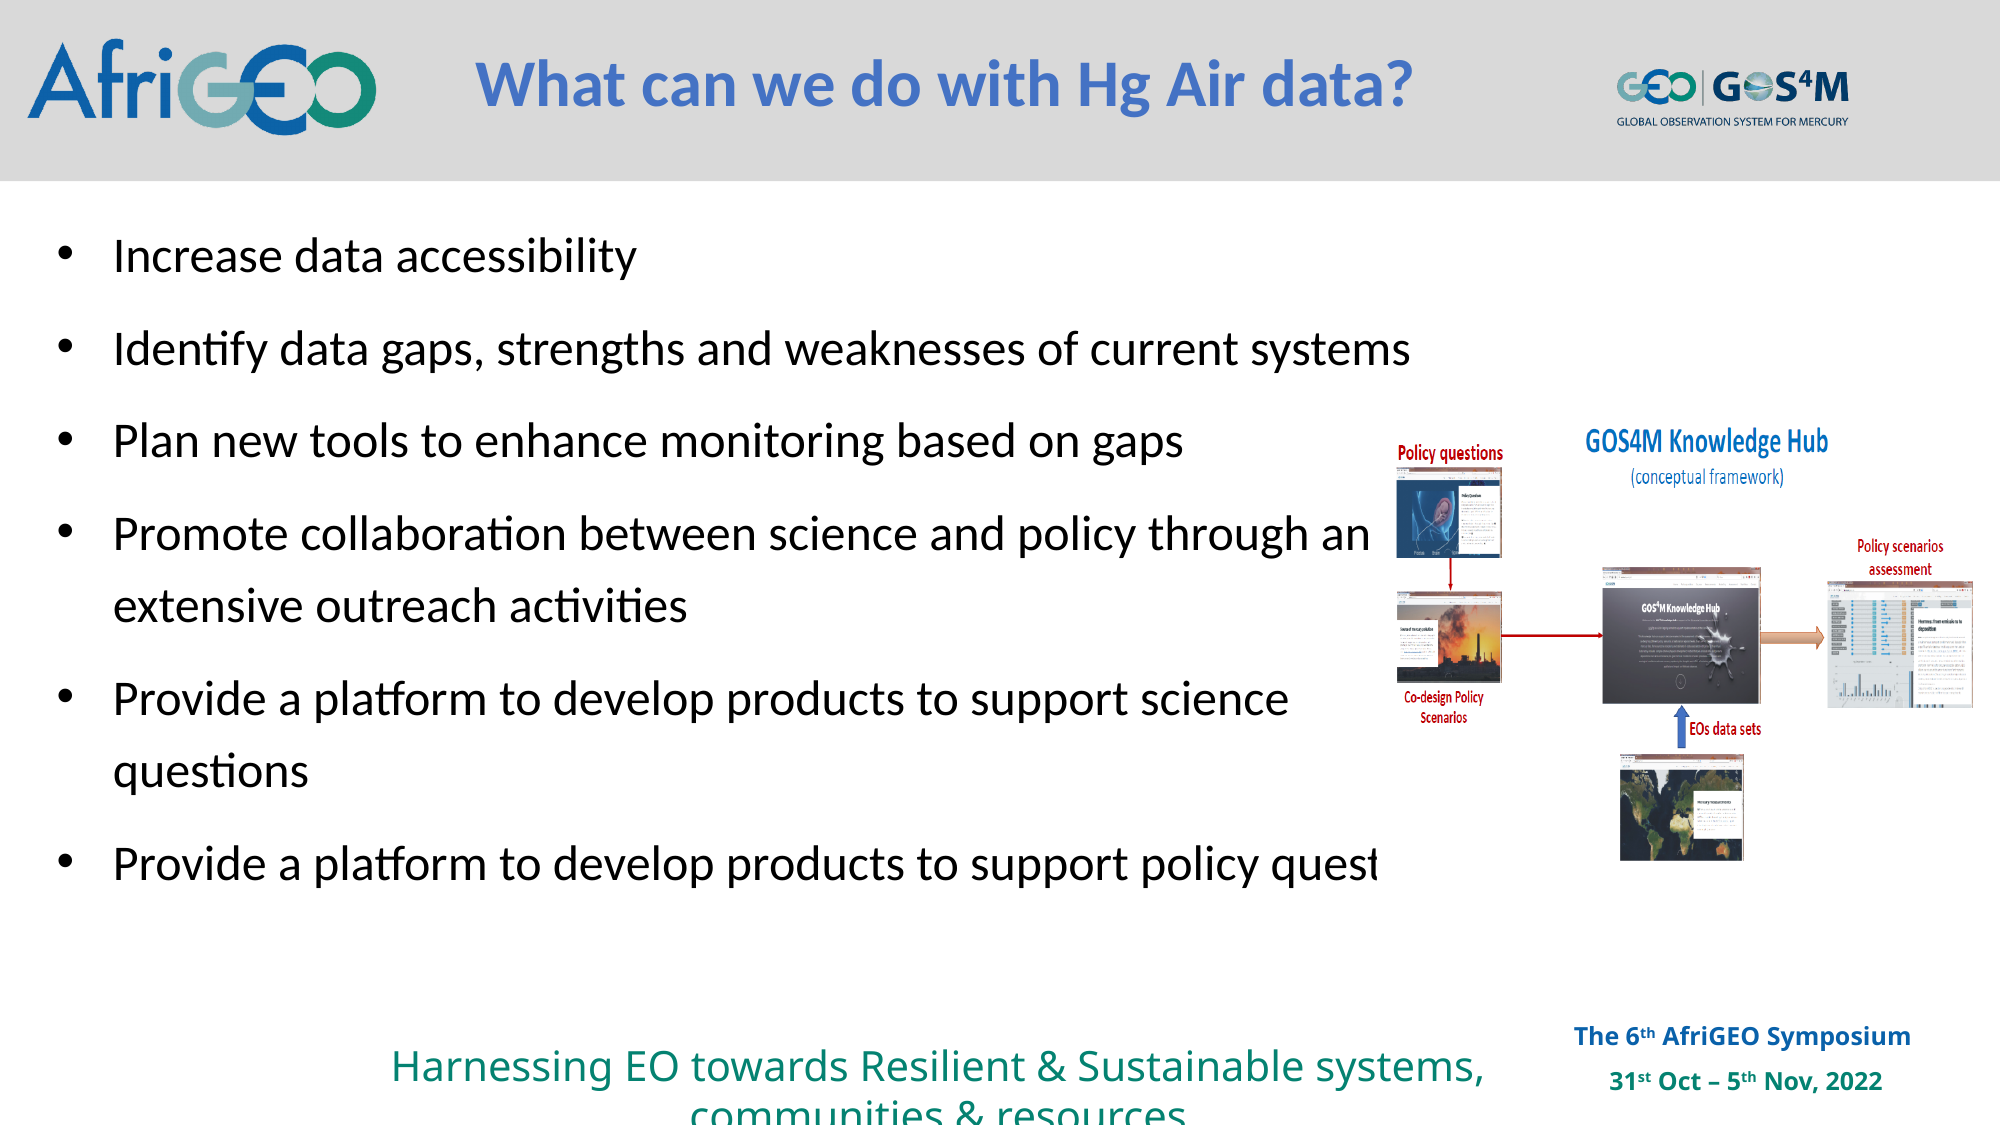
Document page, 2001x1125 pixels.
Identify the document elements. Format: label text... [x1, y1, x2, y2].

picture [1376, 427, 1986, 884]
title What can we do with Hg Air data? [460, 41, 1593, 145]
picture [1593, 24, 1879, 162]
text_box Increase data accessibility Identify data gaps, strengths and weaknesses of current systems Plan new tools to enhance monitoring based on gaps Promote collaboration between science and policy through an extensive outreach activities Provide a platform to develop products to support science questions Provide a platform to develop products to support policy questions [22, 202, 1505, 825]
picture [14, 20, 392, 152]
